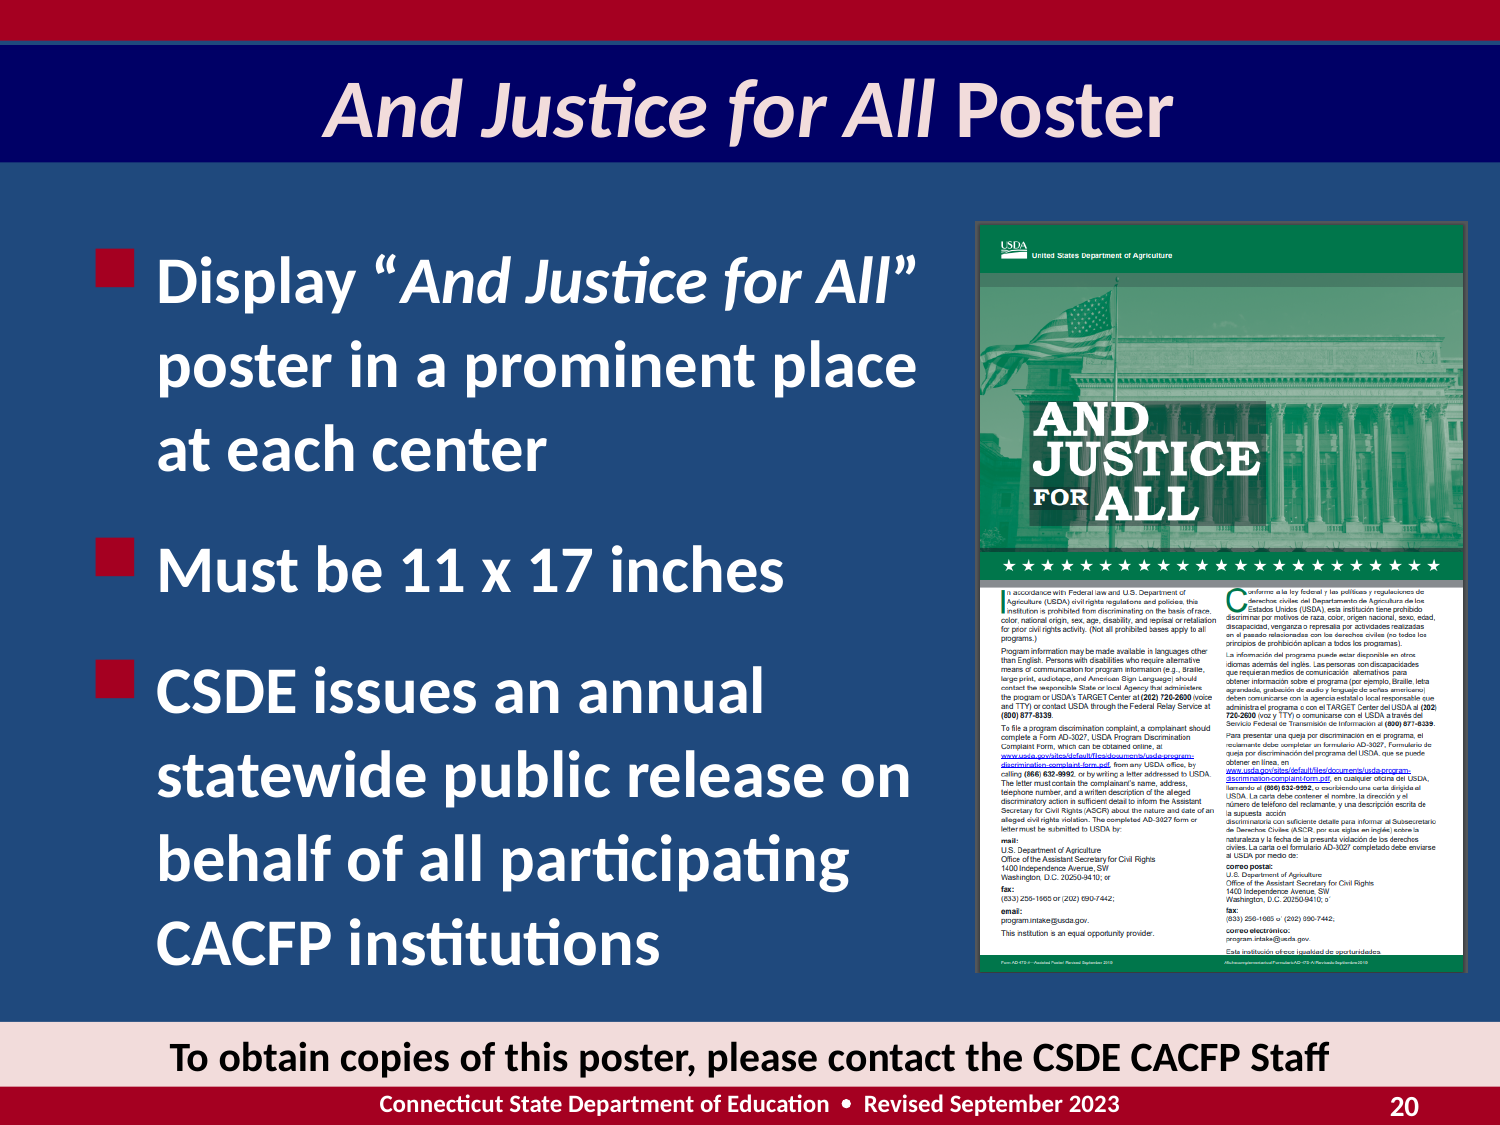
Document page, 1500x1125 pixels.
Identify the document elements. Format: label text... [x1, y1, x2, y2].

text_box To obtain copies of this poster, please contact the CSDE CACFP Staff [0, 1021, 1500, 1087]
list Display “And Justice for All” poster in a prominent place at each center Must be 11 x 17 inches CSDE issues an annual statewide public release on behalf of all participating CACFP institutions [75, 224, 970, 968]
picture [974, 221, 1468, 973]
title And Justice for All Poster [0, 45, 1500, 163]
